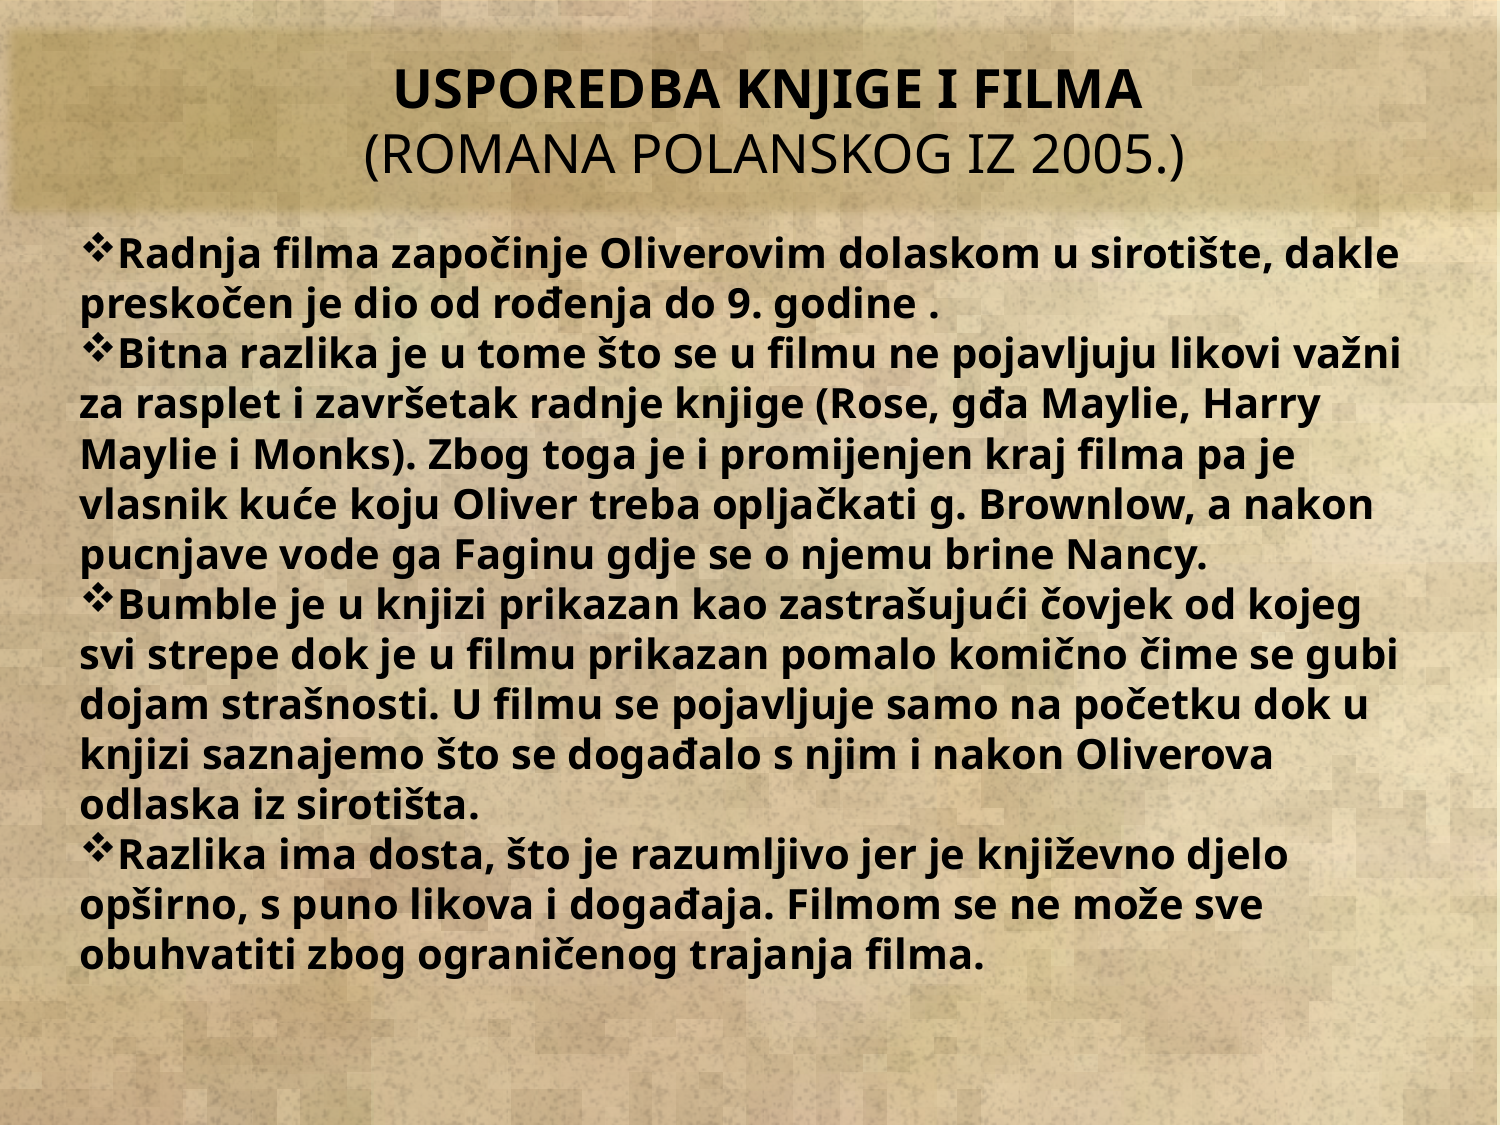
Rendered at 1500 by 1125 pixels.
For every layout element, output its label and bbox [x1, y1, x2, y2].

text_box [0, 0, 1500, 1125]
text_box [0, 174, 861, 1125]
